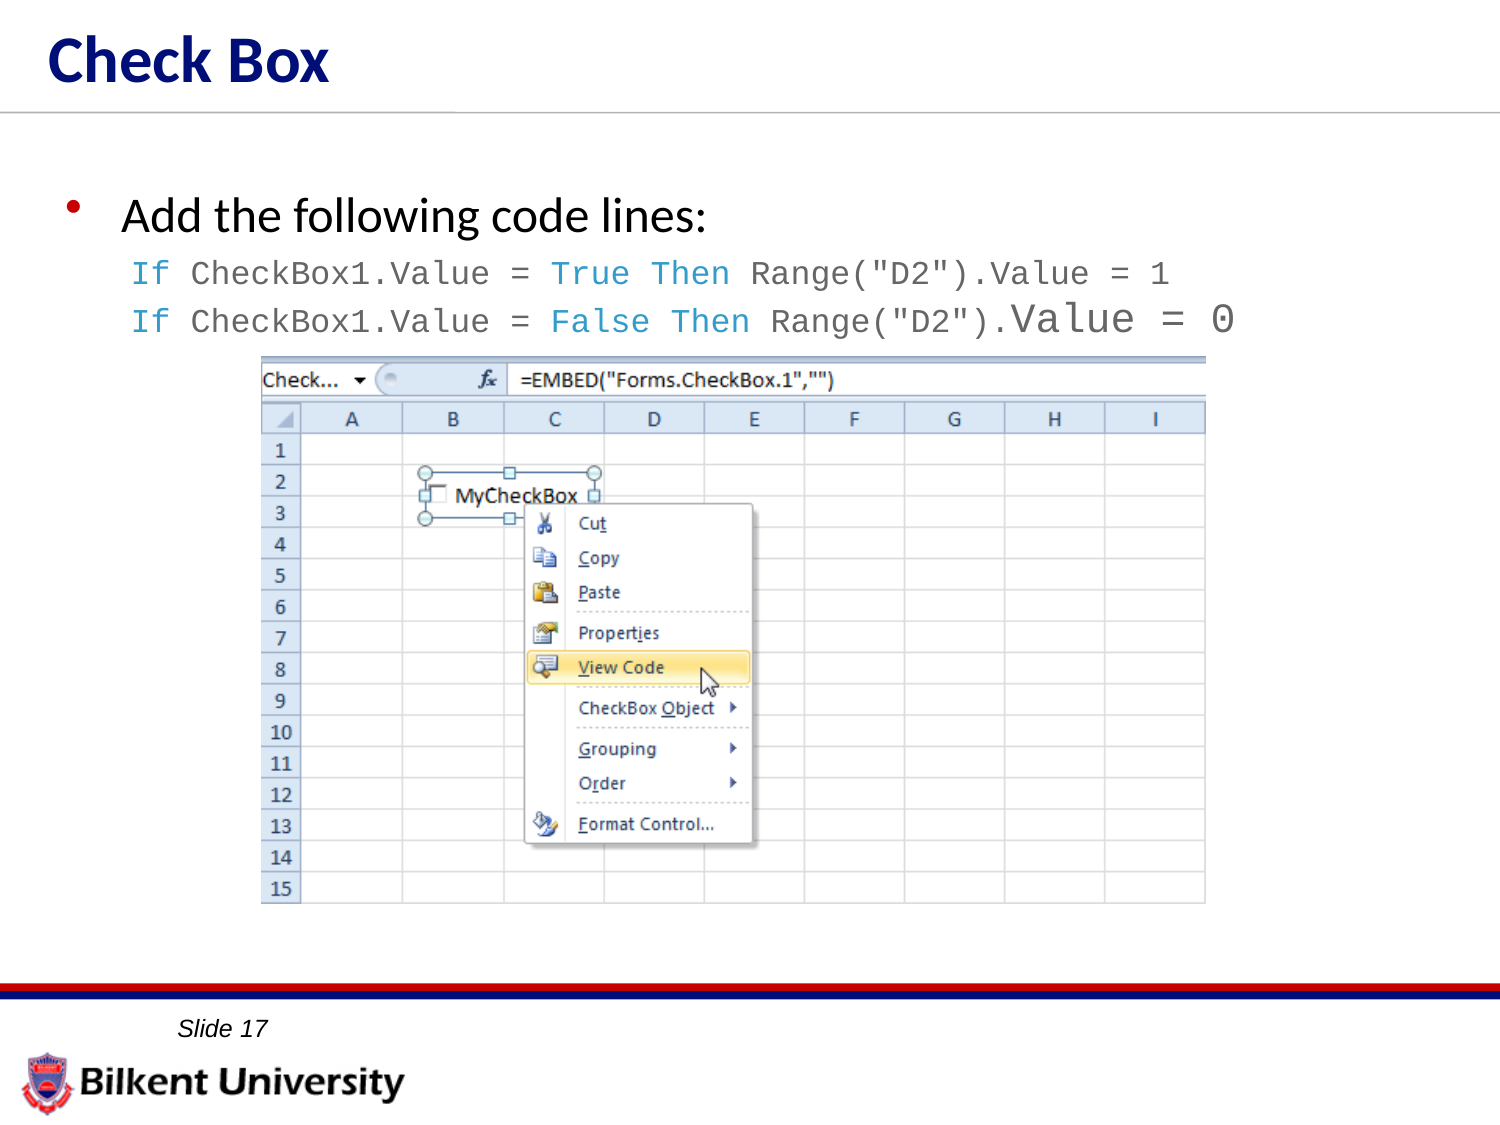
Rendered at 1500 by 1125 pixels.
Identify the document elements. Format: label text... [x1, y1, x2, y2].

title Check Box [33, 0, 1201, 151]
picture [261, 356, 1206, 904]
picture [10, 1043, 422, 1125]
list Add the following code lines: If CheckBox1.Value = True Then Range("D2").Value = 1 If CheckBox1.Value = False Then Range("D2").Value = 0 [49, 174, 1417, 938]
